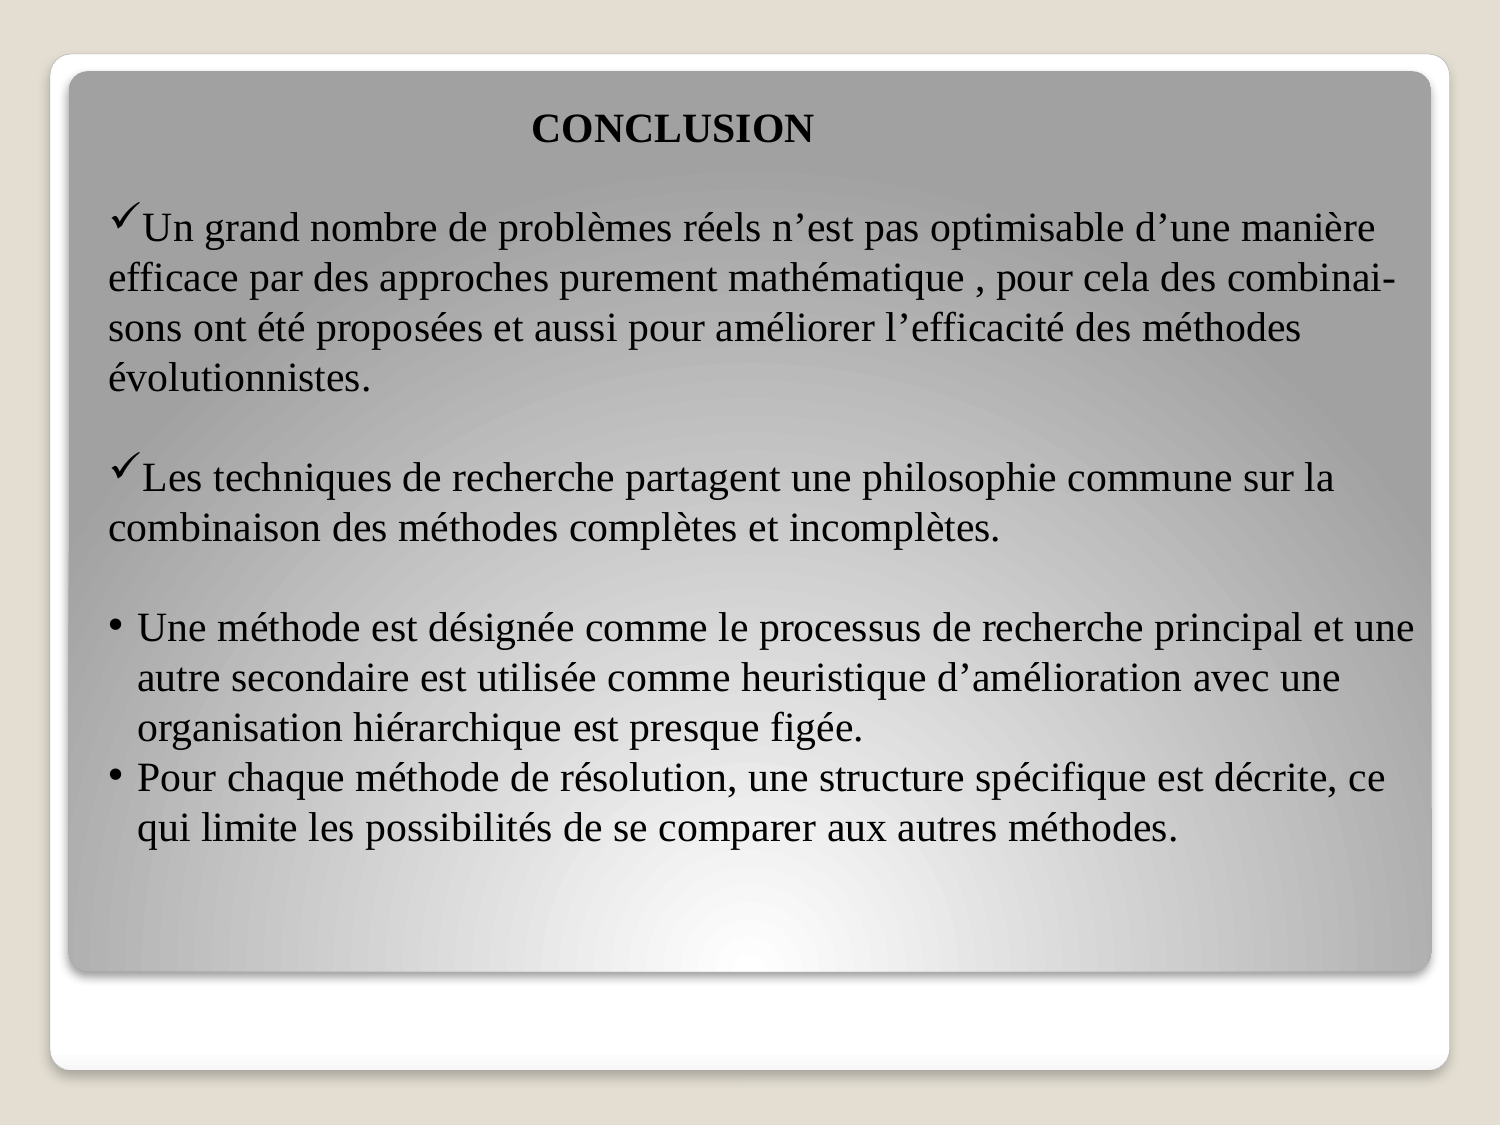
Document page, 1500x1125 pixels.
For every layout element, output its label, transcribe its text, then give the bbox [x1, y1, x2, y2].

text_box Un grand nombre de problèmes réels n’est pas optimisable d’une manière efficace par des approches purement mathématique , pour cela des combinai-sons ont été proposées et aussi pour améliorer l’efficacité des méthodes évolutionnistes. Les techniques de recherche partagent une philosophie commune sur la combinaison des méthodes complètes et incomplètes. Une méthode est désignée comme le processus de recherche principal et une autre secondaire est utilisée comme heuristique d’amélioration avec une organisation hiérarchique est presque figée. Pour chaque méthode de résolution, une structure spécifique est décrite, ce qui limite les possibilités de se comparer aux autres méthodes. [93, 192, 1442, 908]
text_box CONCLUSION [516, 93, 831, 159]
